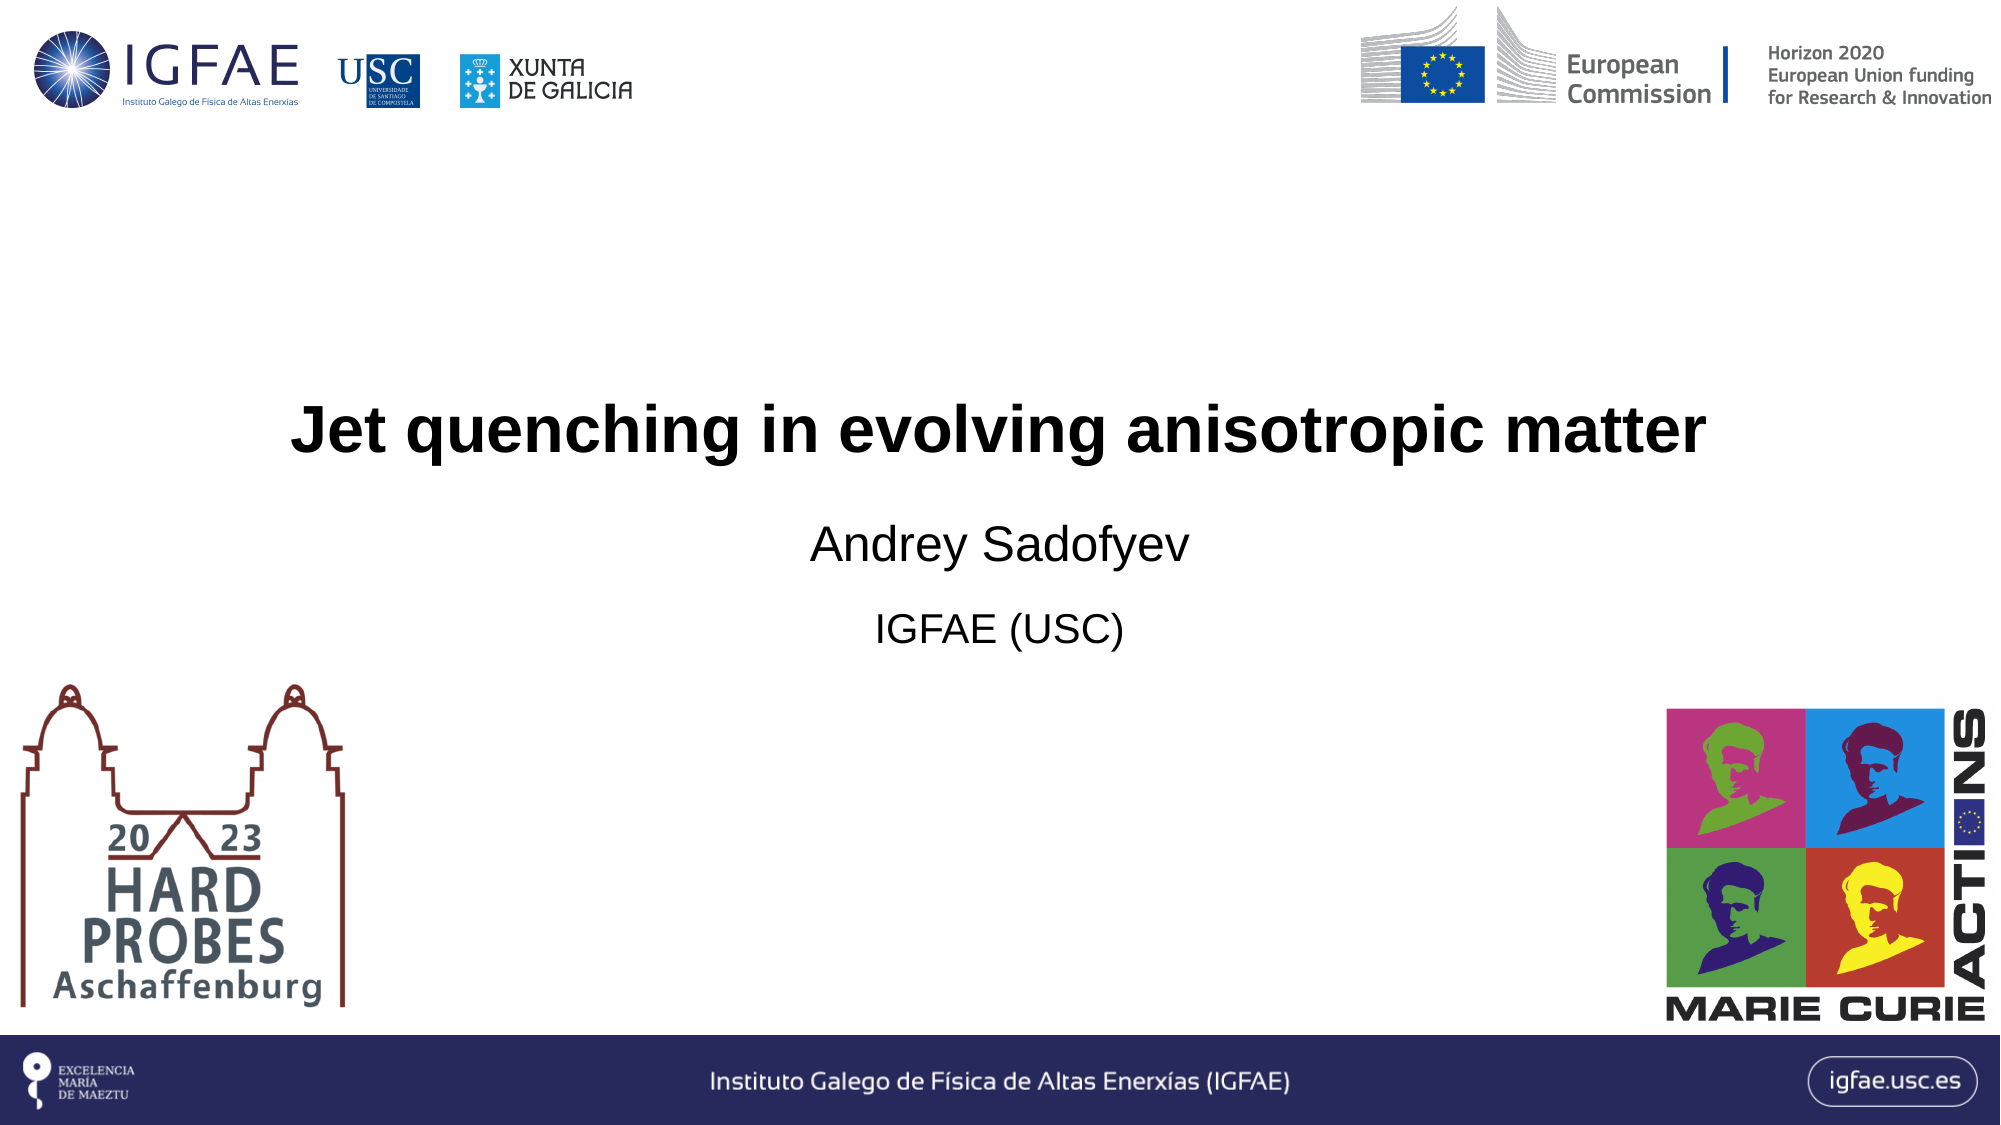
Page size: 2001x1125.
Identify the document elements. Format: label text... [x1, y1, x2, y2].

picture [1361, 6, 1991, 106]
picture [34, 31, 632, 108]
picture [0, 675, 2000, 1125]
text_box IGFAE (USC) [859, 594, 1141, 659]
text_box Jet quenching in evolving anisotropic matter [71, 309, 1929, 475]
picture [2, 667, 360, 1026]
text_box Andrey Sadofyev [606, 504, 1394, 565]
